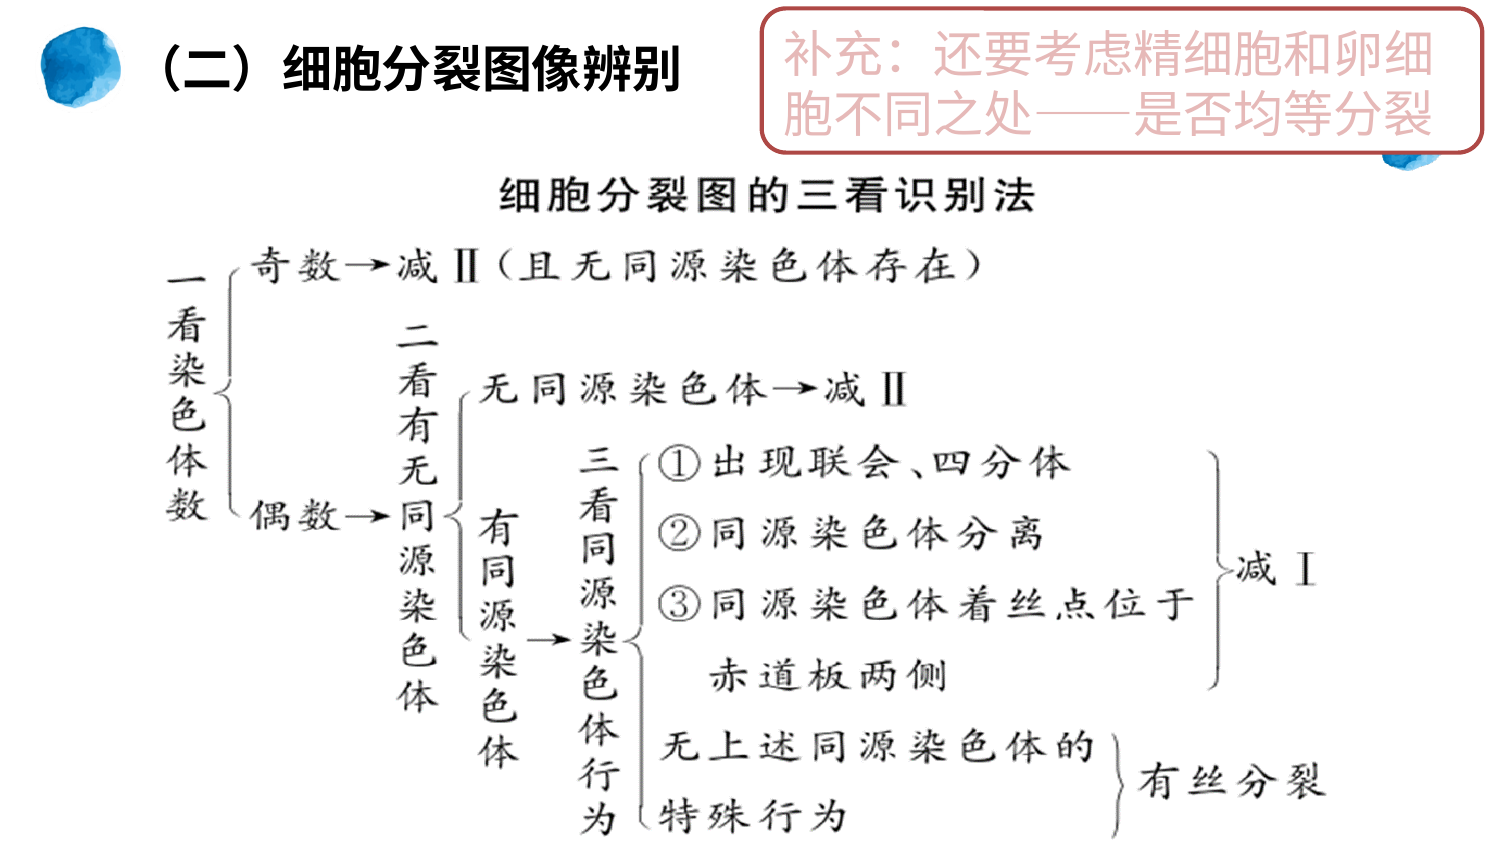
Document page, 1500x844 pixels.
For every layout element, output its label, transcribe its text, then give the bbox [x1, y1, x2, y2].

picture [159, 170, 1341, 844]
text_box （二）细胞分裂图像辨别 [130, 30, 697, 105]
picture [34, 23, 126, 113]
picture [1375, 97, 1450, 171]
picture [1245, 27, 1320, 102]
text_box 补充：还要考虑精细胞和卵细胞不同之处——是否均等分裂 [759, 6, 1485, 155]
